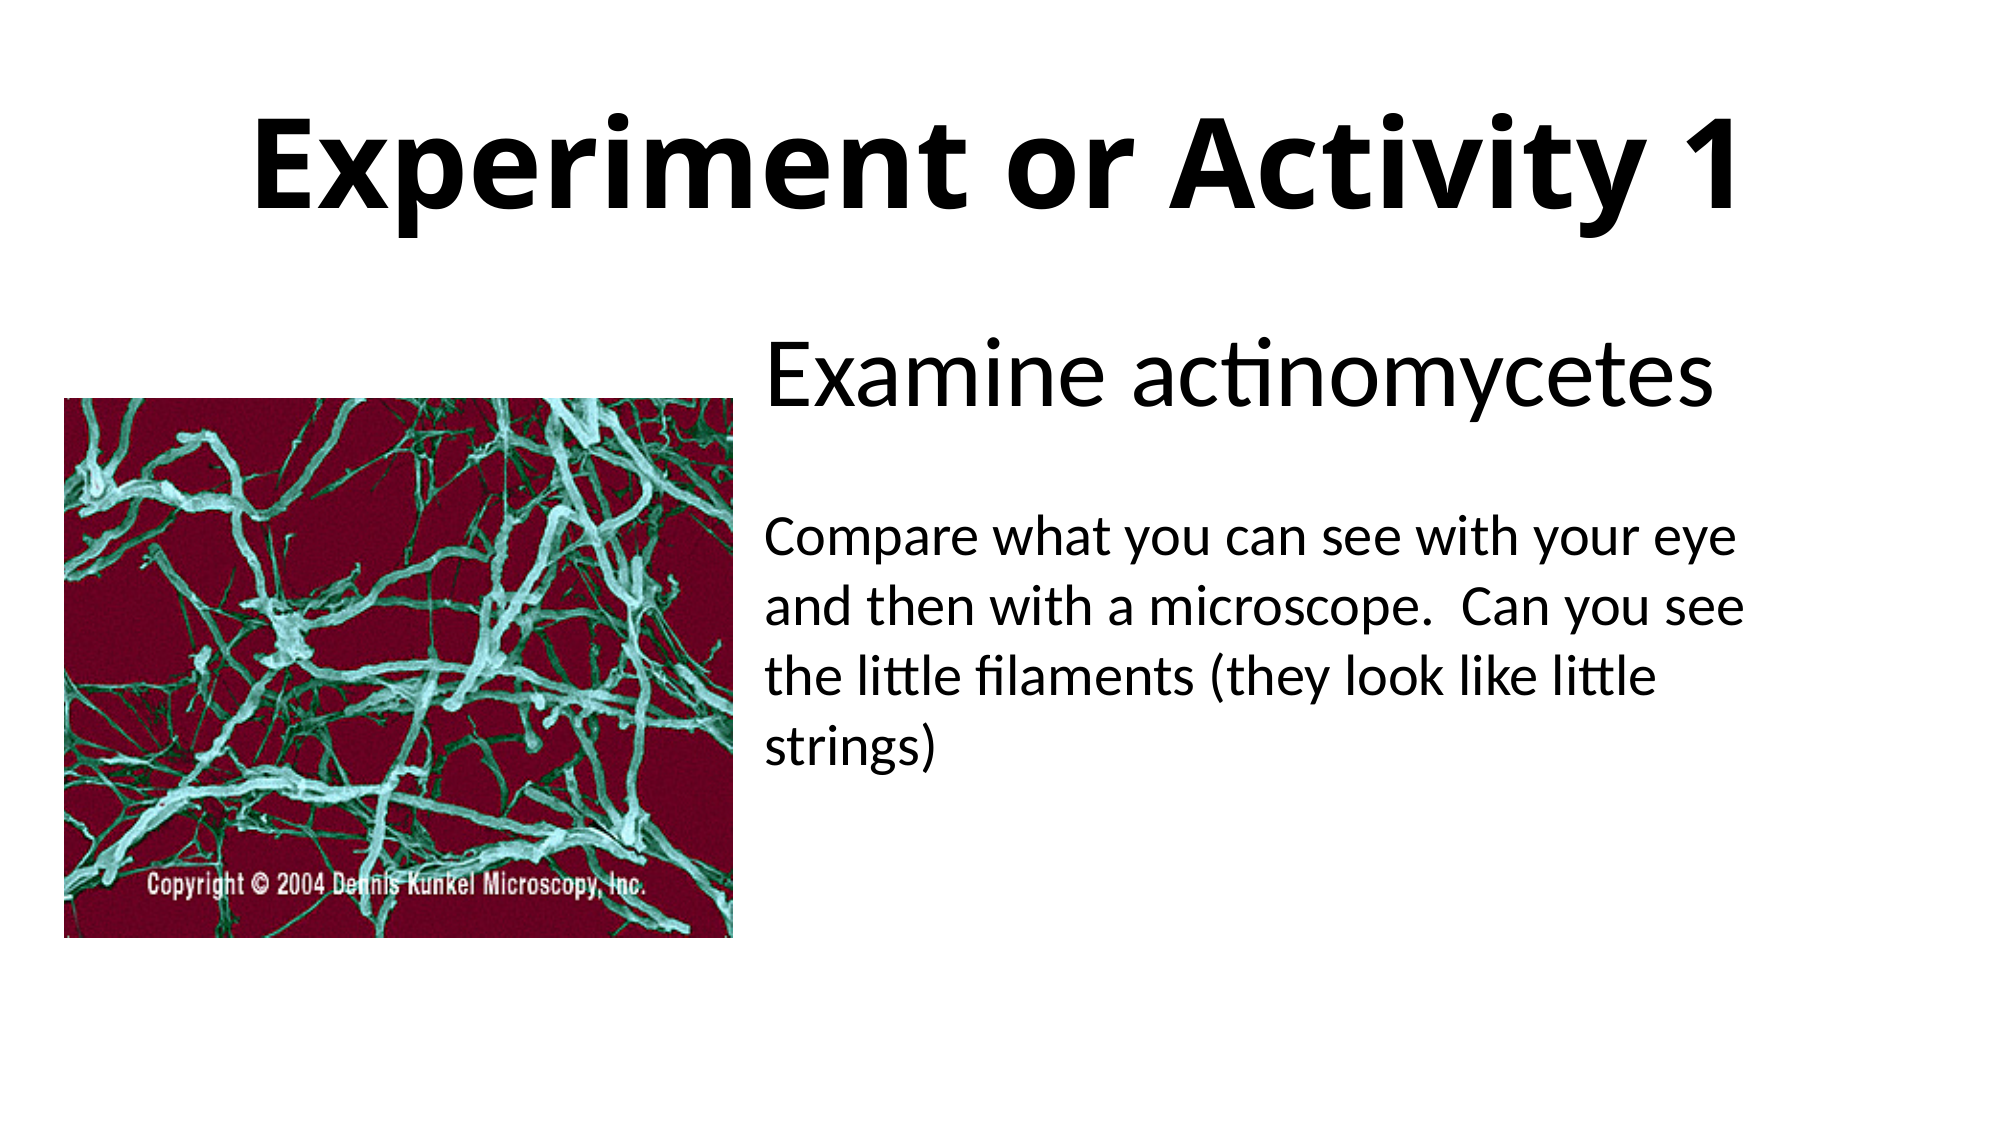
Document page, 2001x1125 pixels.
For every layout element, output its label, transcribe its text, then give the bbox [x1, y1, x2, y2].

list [64, 398, 733, 939]
title Experiment or Activity 1 [137, 59, 1863, 278]
text_box Examine actinomycetes Compare what you can see with your eye and then with a microscope. Can you see the little filaments (they look like little strings) [749, 299, 1842, 855]
